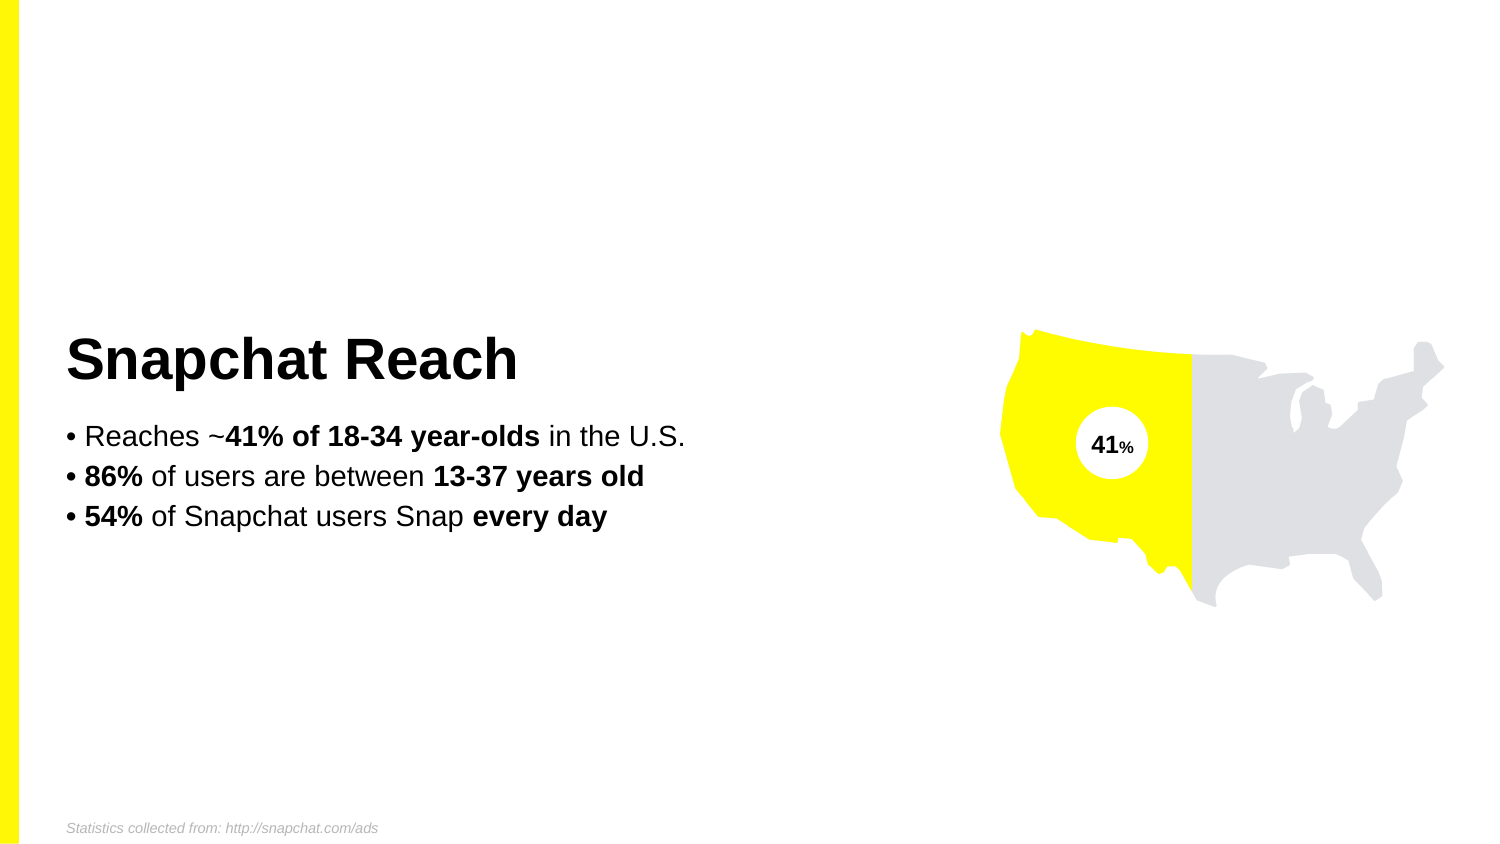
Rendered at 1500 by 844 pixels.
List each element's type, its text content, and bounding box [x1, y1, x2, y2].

text_box [0, 0, 19, 844]
text_box Statistics collected from: http://snapchat.com/ads [51, 803, 414, 844]
picture [982, 320, 1455, 614]
list Snapchat Reach • Reaches ~41% of 18-34 year-olds in the U.S. • 86% of users are between 13-37 years old • 54% of Snapchat users Snap every day [51, 0, 914, 844]
